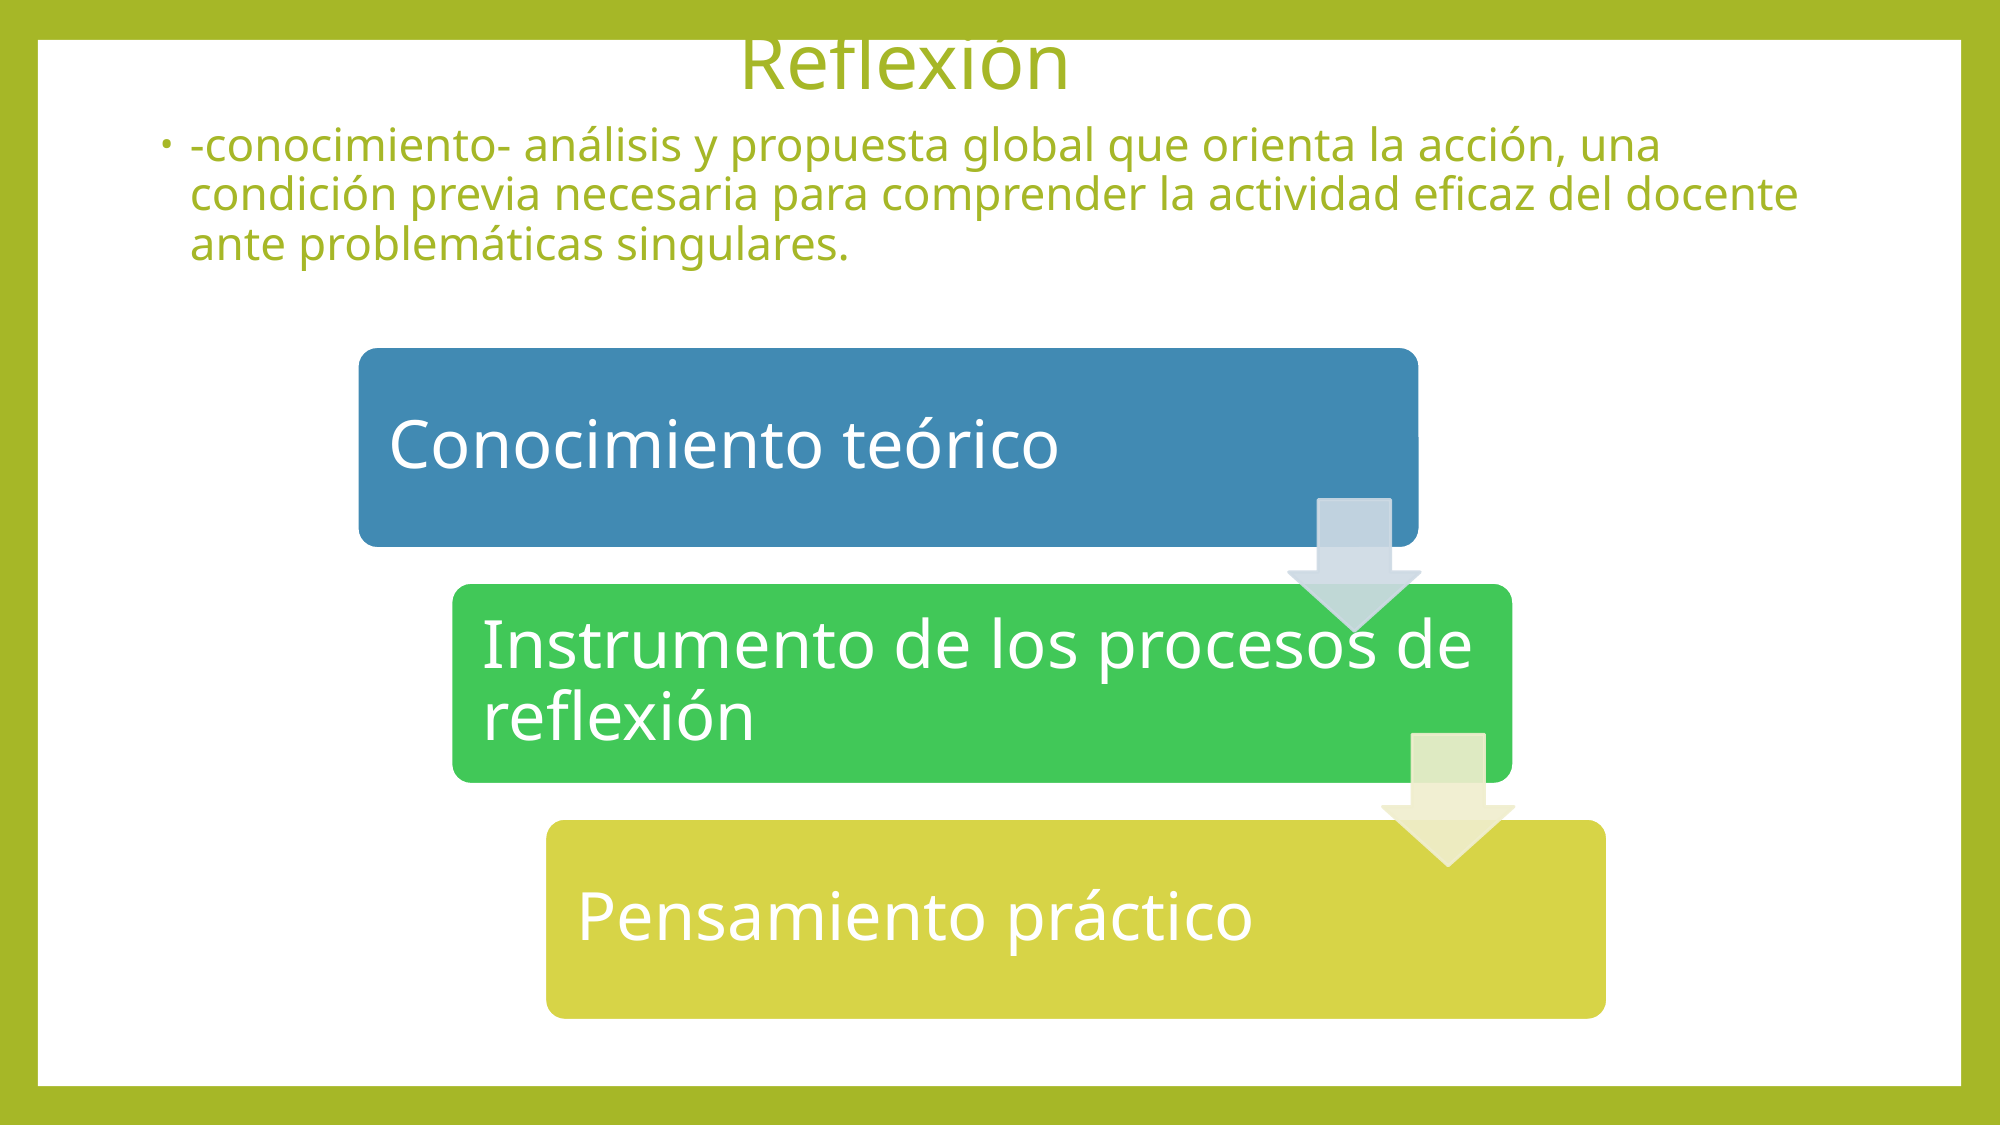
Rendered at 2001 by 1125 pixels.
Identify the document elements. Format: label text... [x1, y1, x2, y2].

title Reflexión [723, 15, 1277, 114]
list -conocimiento- análisis y propuesta global que orienta la acción, una condición previa necesaria para comprender la actividad eficaz del docente ante problemáticas singulares. [137, 114, 1863, 828]
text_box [356, 346, 1609, 1021]
